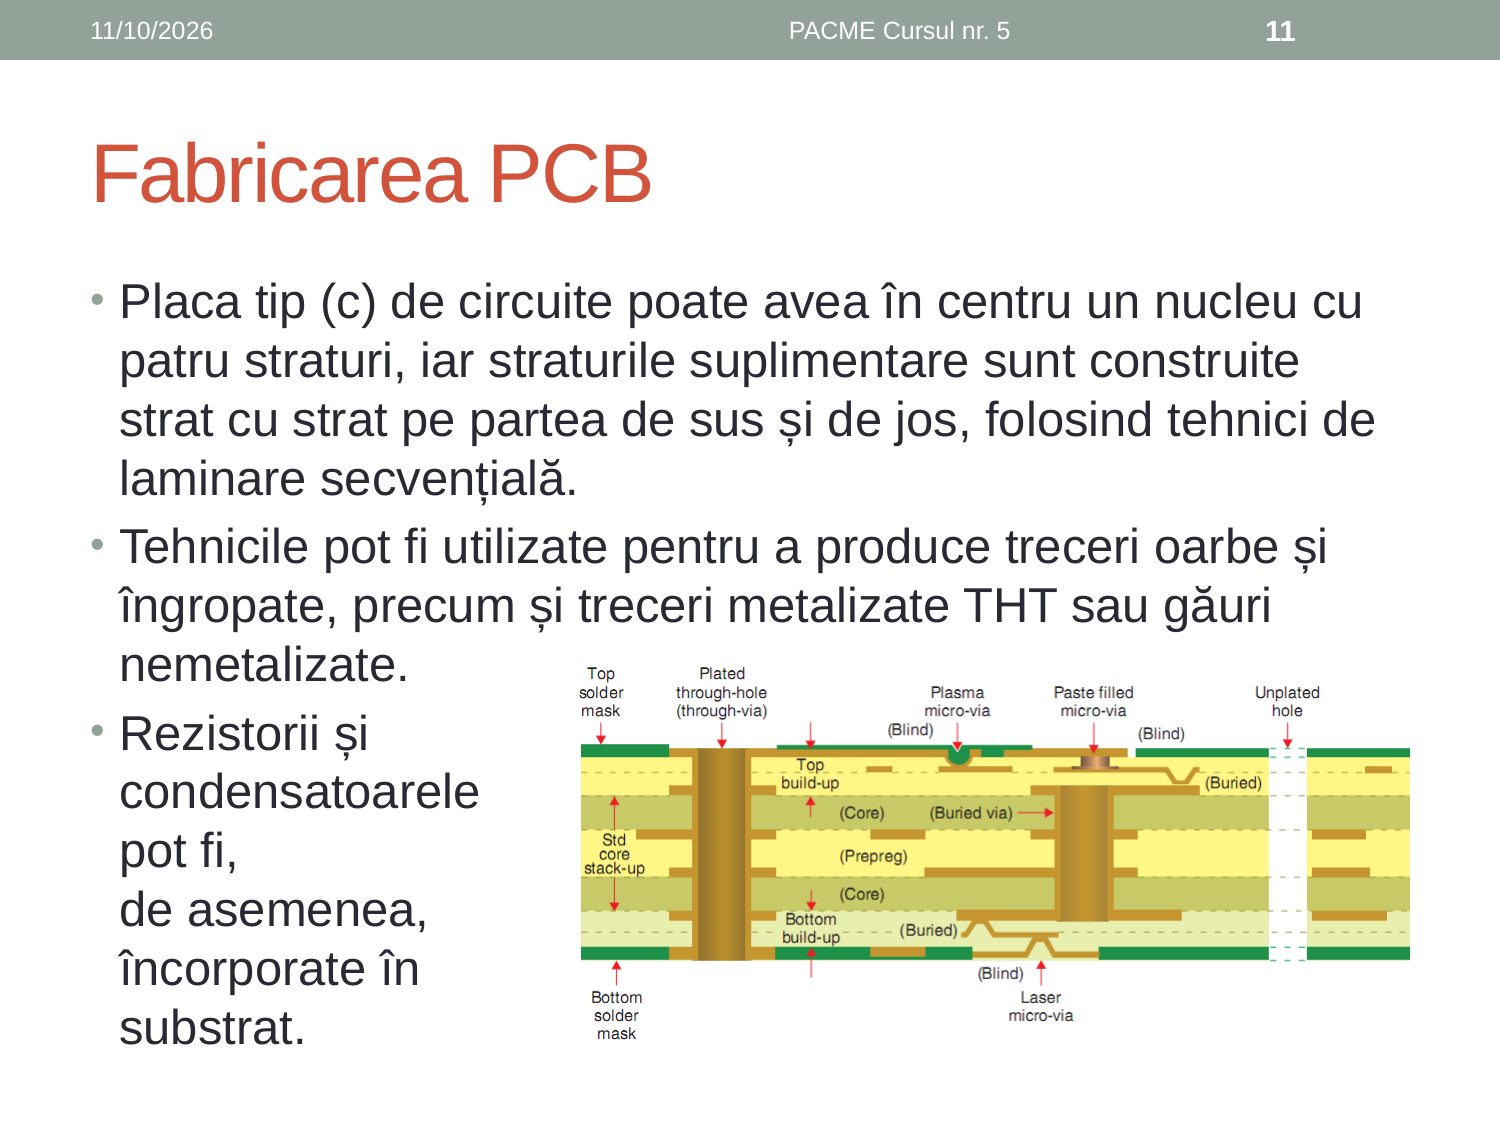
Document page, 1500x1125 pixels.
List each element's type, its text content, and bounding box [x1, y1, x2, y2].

list Placa tip (c) de circuite poate avea în centru un nucleu cu patru straturi, iar straturile suplimentare sunt construite strat cu strat pe partea de sus și de jos, folosind tehnici de laminare secvențială. Tehnicile pot fi utilizate pentru a produce treceri oarbe și îngropate, precum și treceri metalizate THT sau găuri nemetalizate. Rezistorii și condensatoarele pot fi, de asemenea, încorporate în substrat. [75, 262, 1425, 1063]
picture [574, 662, 1413, 1044]
title Fabricarea PCB [75, 87, 1425, 250]
slide_number 11 [1250, 3, 1425, 57]
footer PACME Cursul nr. 5 [562, 3, 1238, 57]
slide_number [75, 3, 550, 57]
